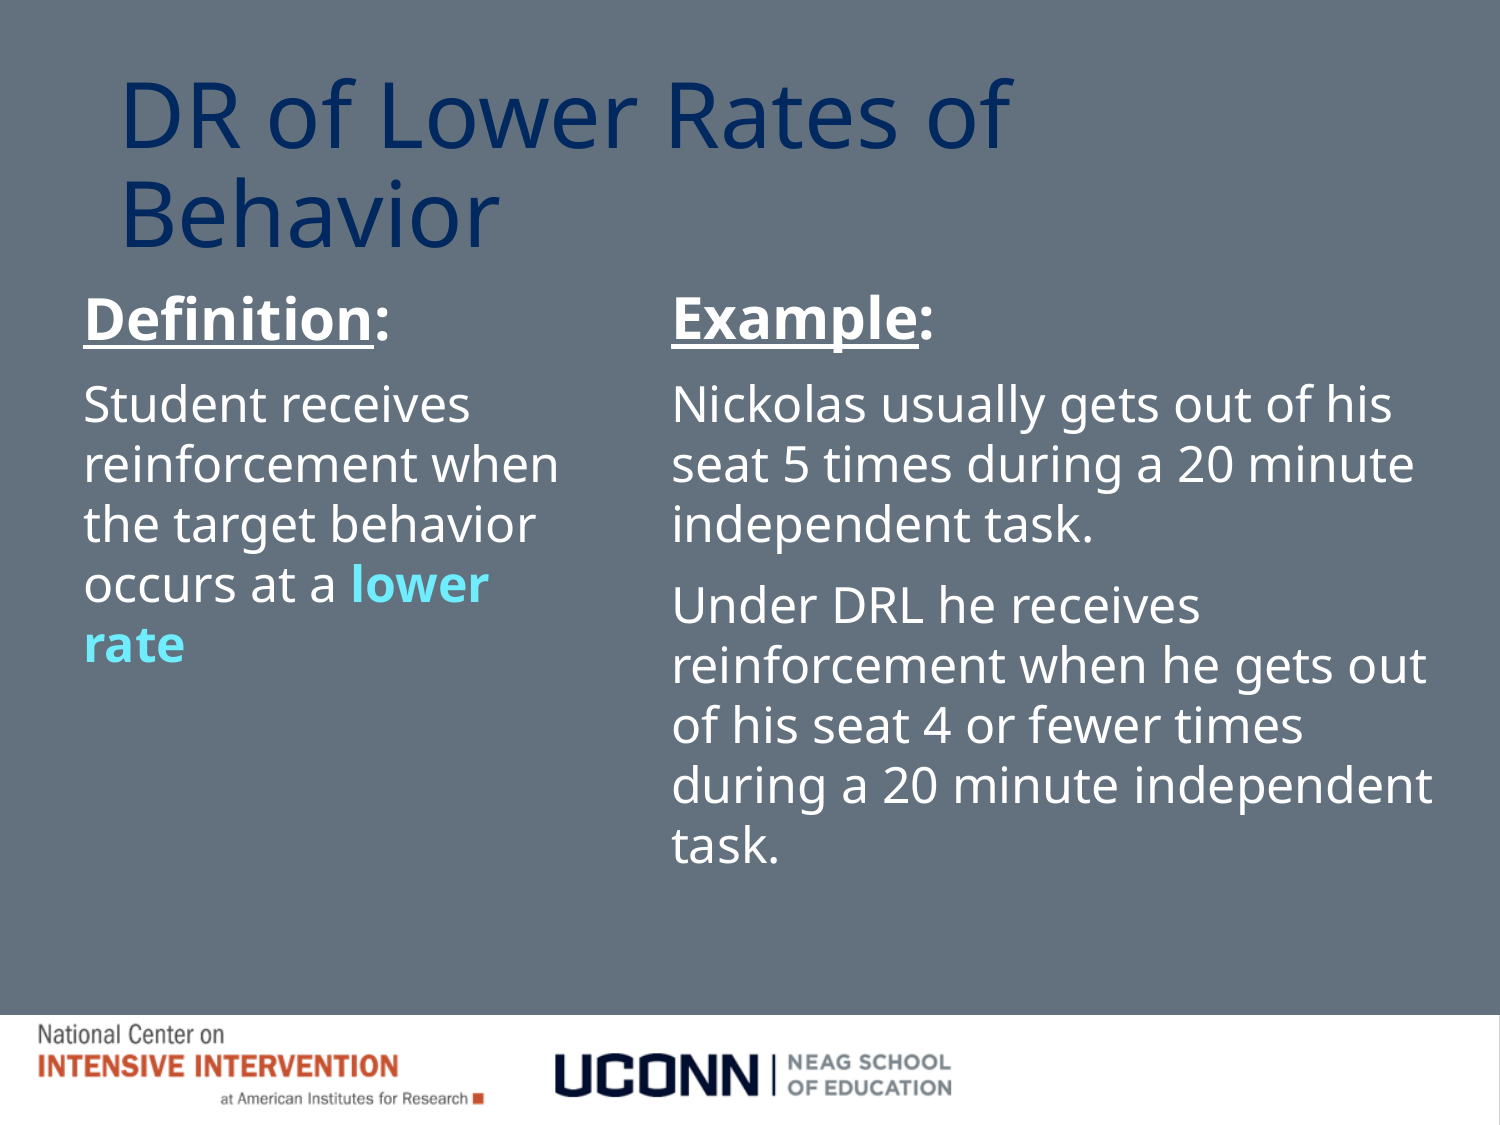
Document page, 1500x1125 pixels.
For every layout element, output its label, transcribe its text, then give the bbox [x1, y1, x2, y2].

text_box Definition: Student receives reinforcement when the target behavior occurs at a lower rate [68, 288, 582, 860]
picture [0, 1015, 1500, 1125]
title DR of Lower Rates of Behavior [103, 59, 1397, 278]
text_box Example: Nickolas usually gets out of his seat 5 times during a 20 minute independent task. Under DRL he receives reinforcement when he gets out of his seat 4 or fewer times during a 20 minute independent task. [656, 287, 1455, 881]
